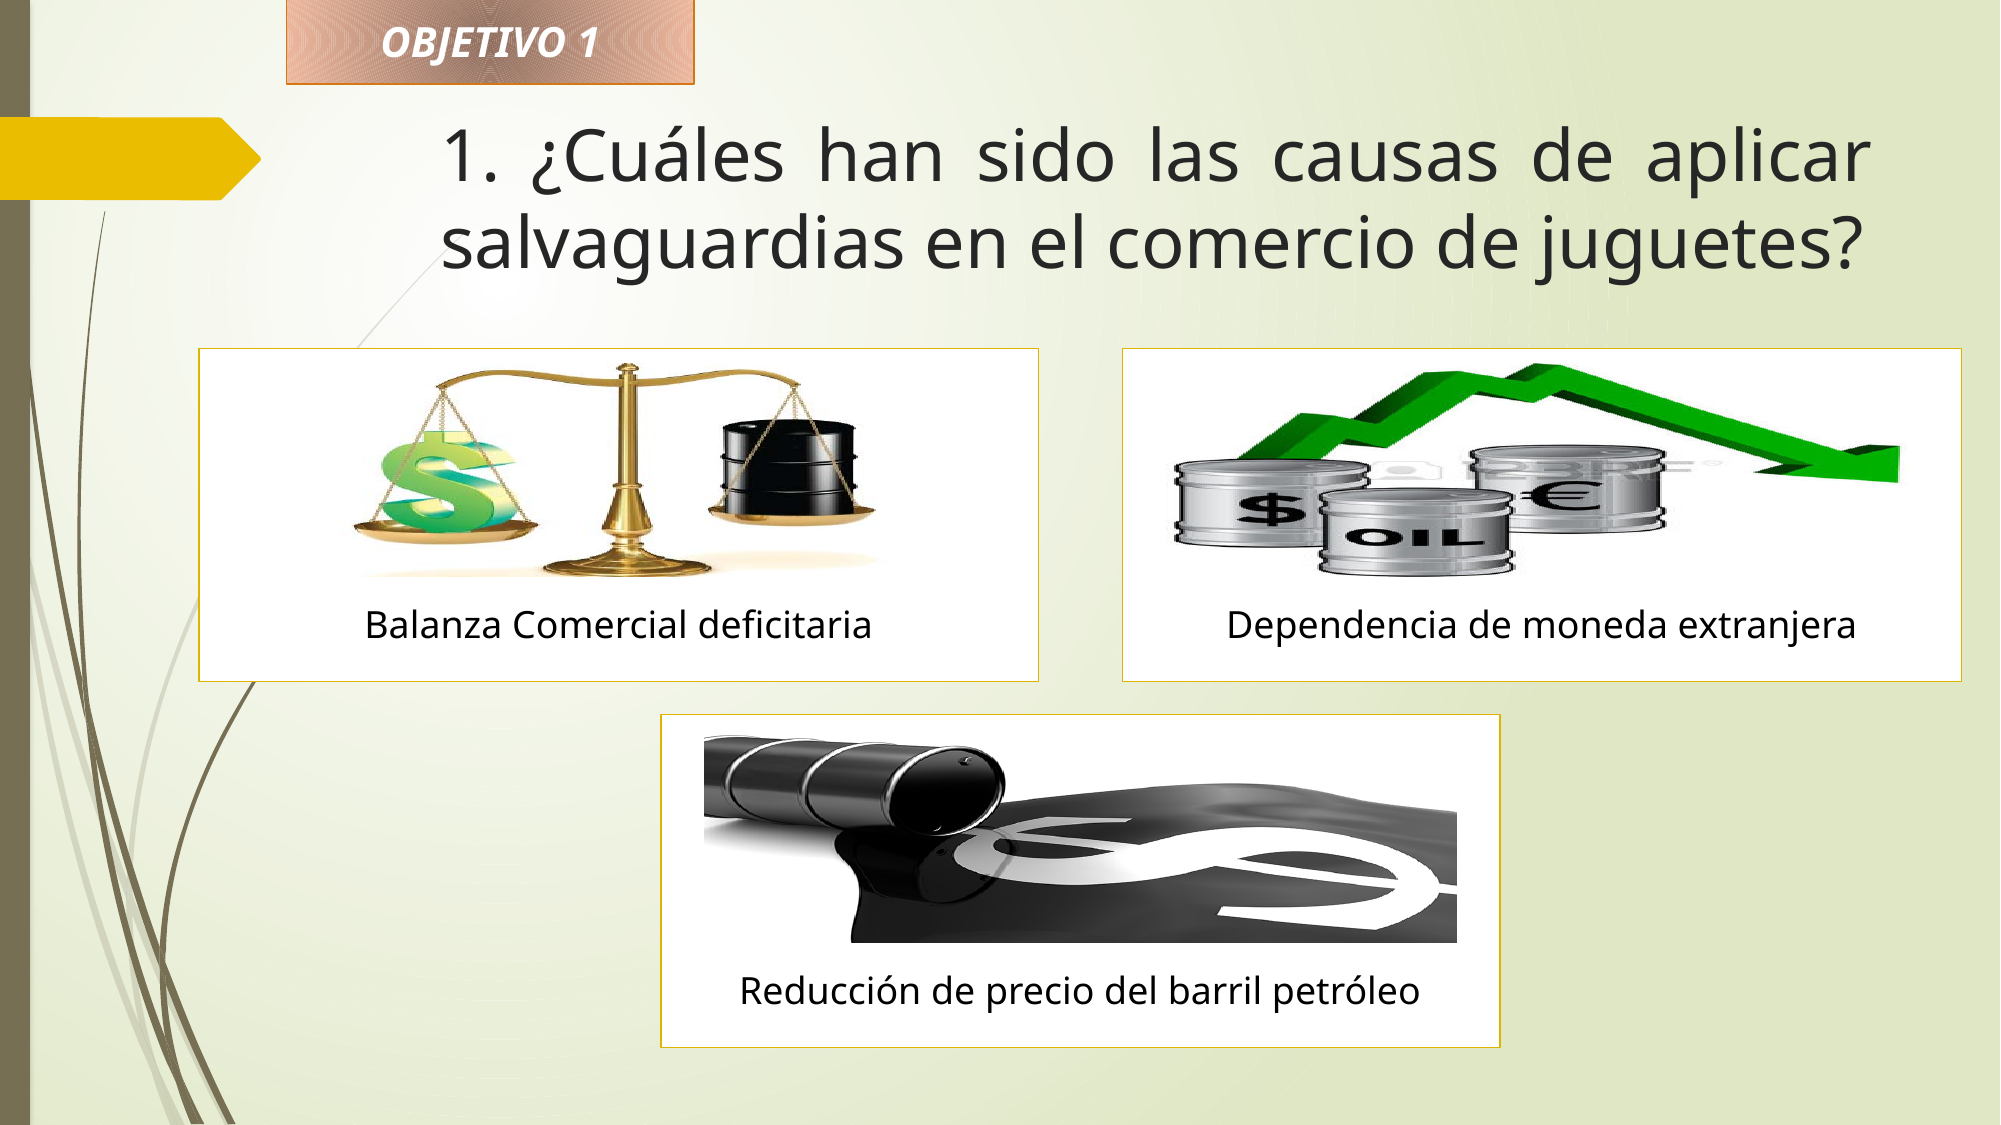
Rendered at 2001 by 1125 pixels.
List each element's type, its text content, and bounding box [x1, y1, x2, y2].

title 1. ¿Cuáles han sido las causas de aplicar salvaguardias en el comercio de juguetes? [425, 102, 1888, 313]
text_box OBJETIVO 1 [286, 0, 695, 85]
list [198, 348, 1962, 1048]
